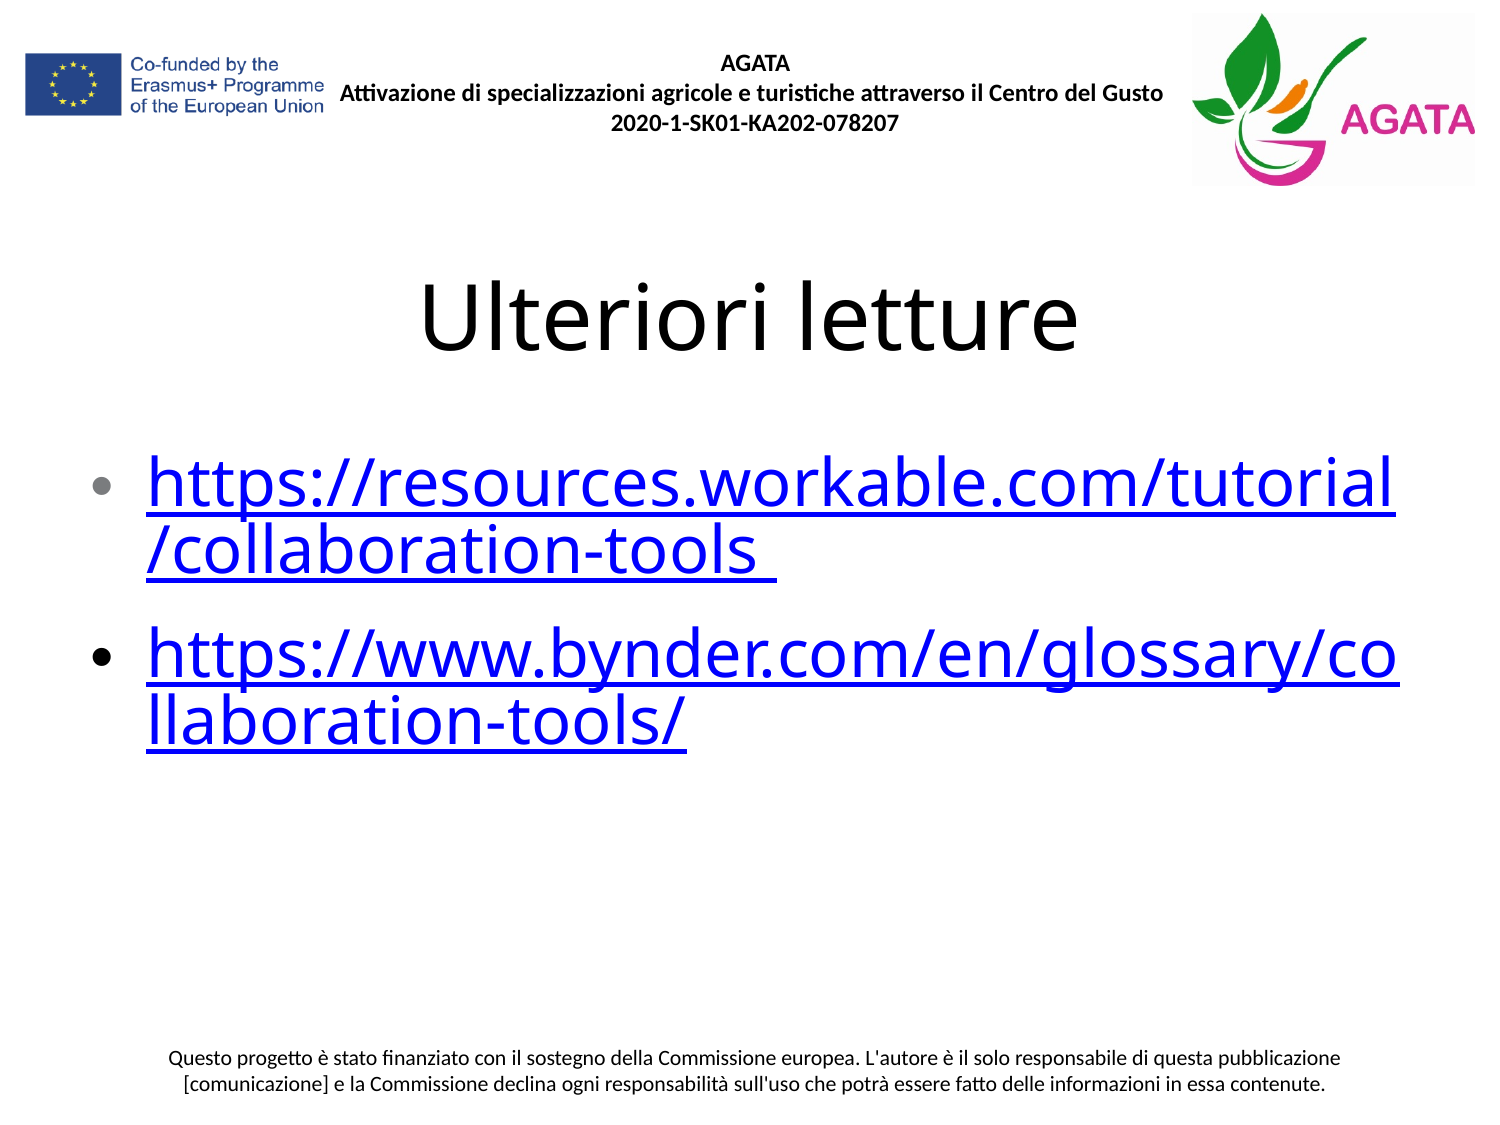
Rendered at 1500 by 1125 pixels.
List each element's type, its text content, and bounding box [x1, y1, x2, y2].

picture [1192, 13, 1475, 186]
title Ulteriori letture [75, 219, 1425, 408]
picture [25, 53, 333, 120]
list https://resources.workable.com/tutorial/collaboration-tools https://www.bynder.com/en/glossary/collaboration-tools/ [75, 432, 1425, 1005]
